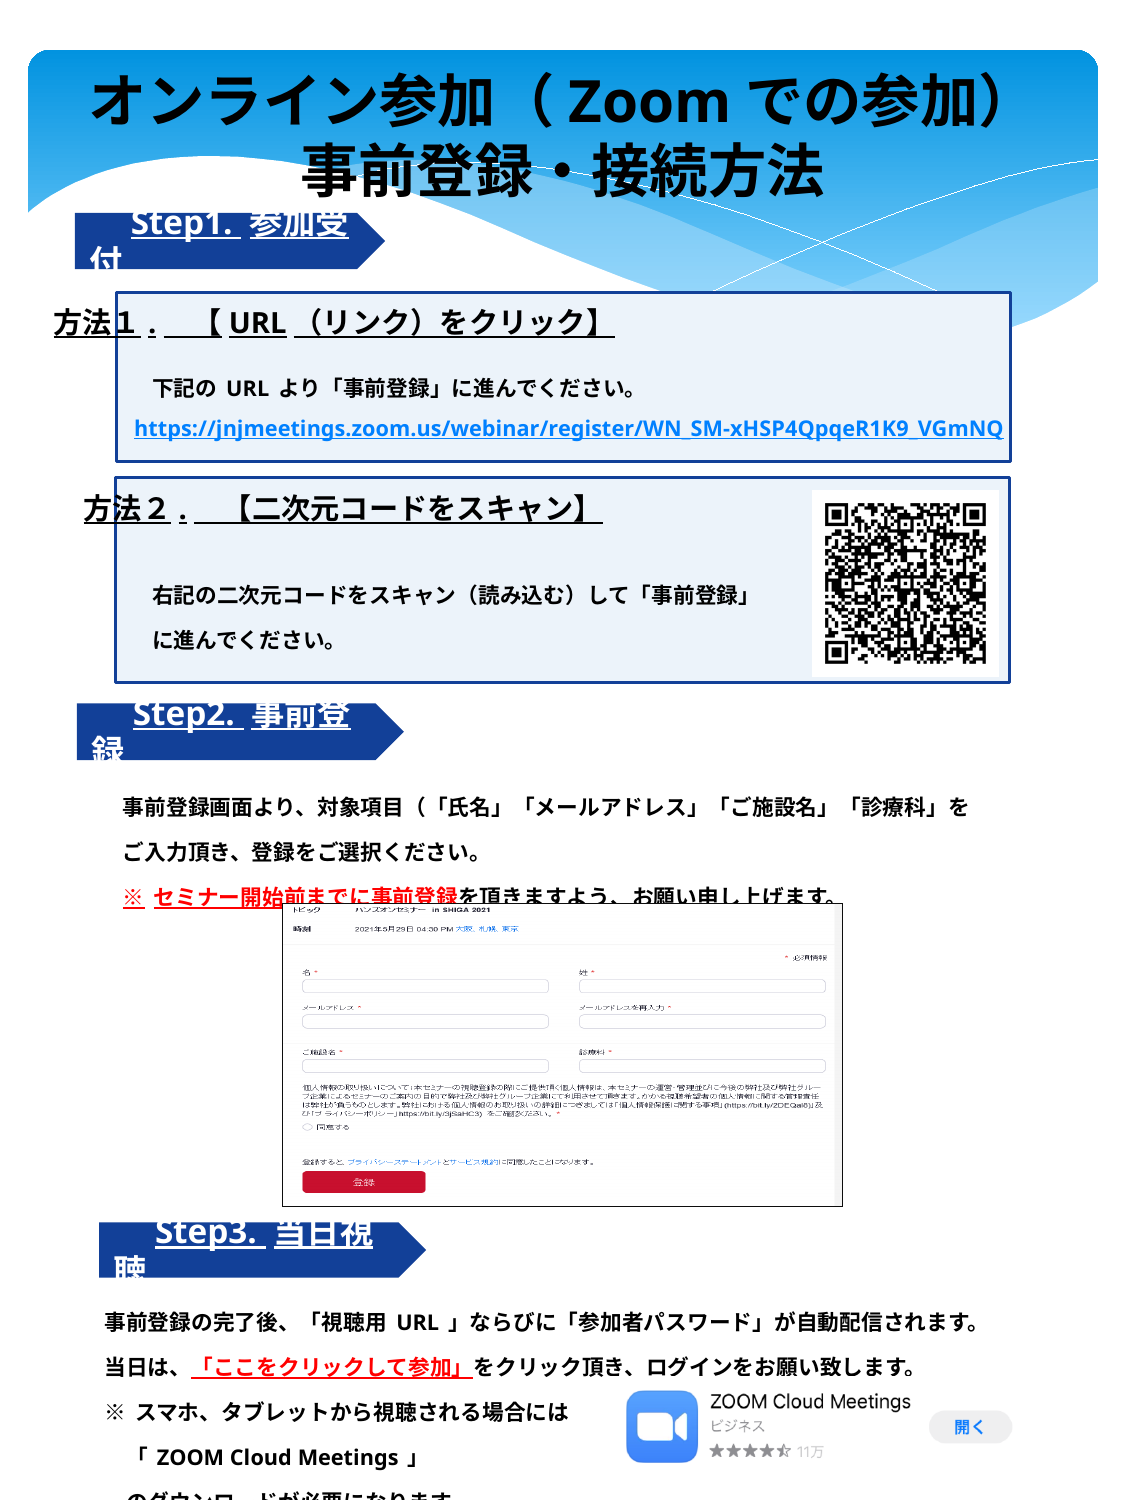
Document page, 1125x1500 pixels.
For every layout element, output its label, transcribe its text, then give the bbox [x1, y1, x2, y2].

text_box 右記の二次元コードをスキャン（読み込む）して「事前登録」に進んでください。 [137, 558, 791, 678]
text_box [114, 496, 809, 684]
text_box Step1. 参加受付 [73, 212, 387, 271]
text_box 方法２. 【二次元コードをスキャン】 [68, 483, 618, 533]
picture [282, 903, 843, 1208]
text_box [115, 291, 1012, 463]
text_box https://jnjmeetings.zoom.us/webinar/register/WN_SM-xHSP4QpqeR1K9_VGmNQ [119, 390, 1024, 496]
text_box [89, 1222, 1044, 1471]
text_box [1001, 496, 1011, 684]
text_box 方法１. 【URL（リンク）をクリック】 [38, 297, 631, 347]
text_box オンライン参加（Zoomでの参加） 事前登録・接続方法 [0, 56, 1125, 212]
picture [812, 490, 999, 678]
text_box Step2. 事前登録 [75, 701, 405, 762]
text_box 下記のURLより「事前登録」に進んでください。 [137, 351, 835, 390]
text_box 事前登録画面より、対象項目（「氏名」「メールアドレス」「ご施設名」「診療科」を ご入力頂き、登録をご選択ください。 ※セミナー開始前までに事前登録を頂きますよう、お願い申し上げます。 [108, 769, 1019, 920]
